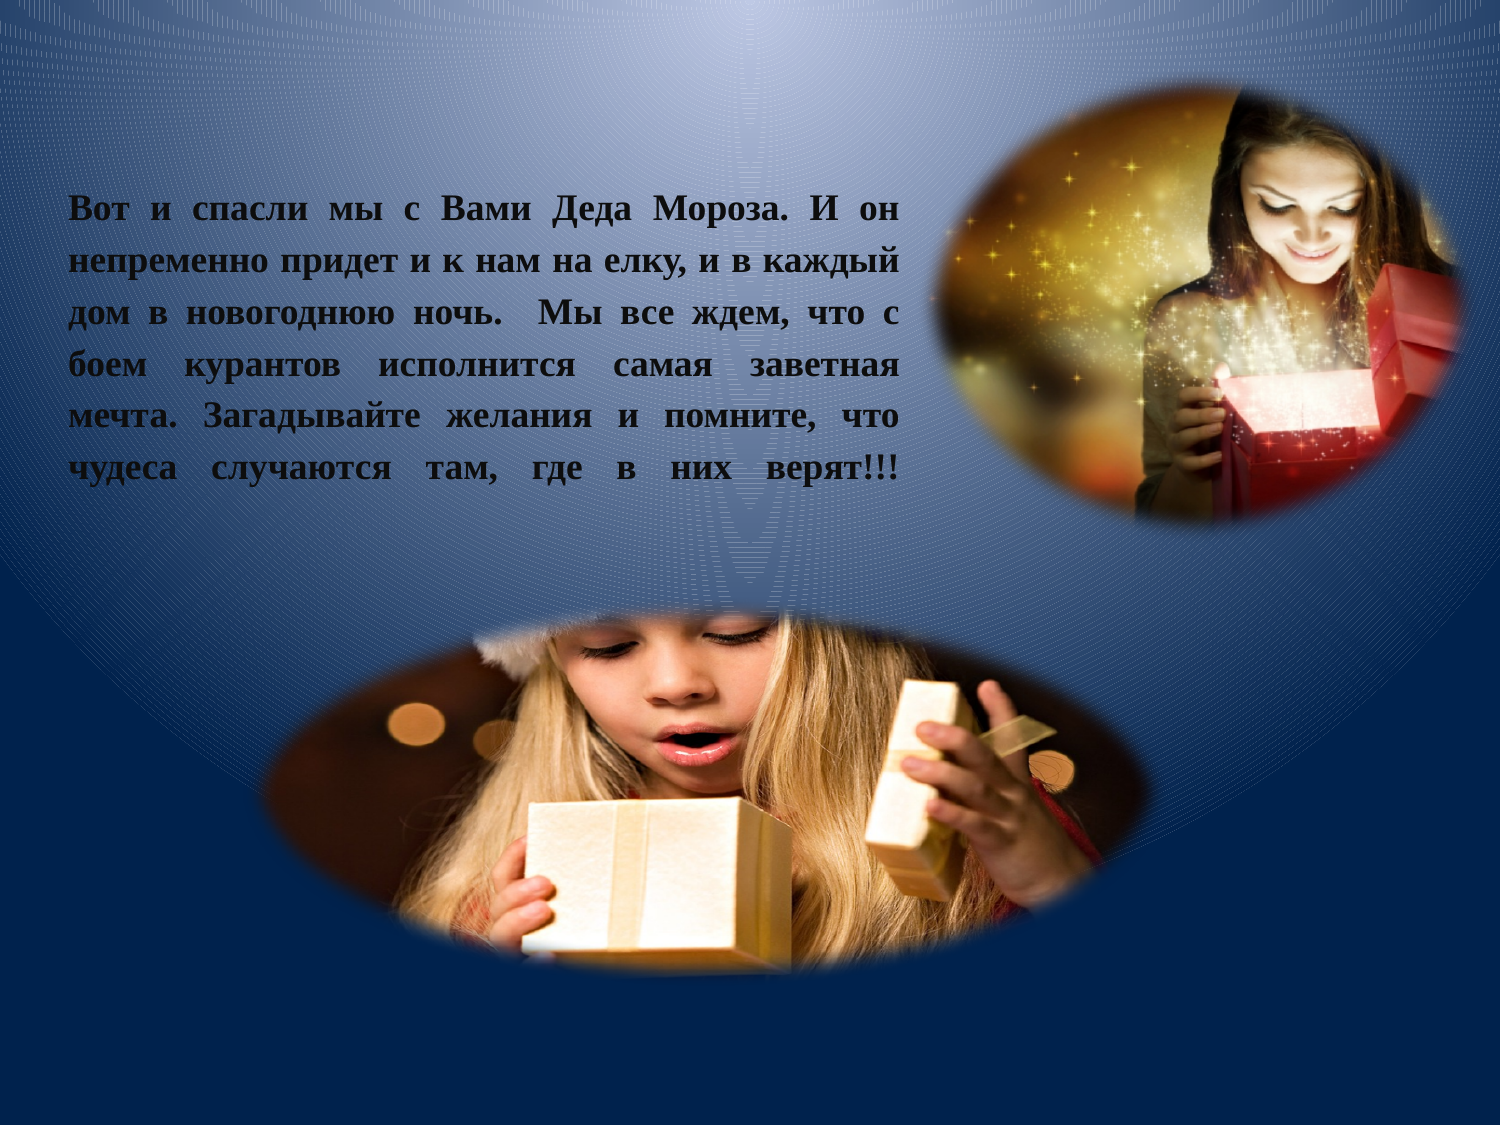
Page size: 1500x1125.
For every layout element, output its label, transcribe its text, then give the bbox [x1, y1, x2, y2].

title Вот и спасли мы с Вами Деда Мороза. И он непременно придет и к нам на елку, и в каждый дом в новогоднюю ночь. Мы все ждем, что с боем курантов исполнится самая заветная мечта. Загадывайте желания и помните, что чудеса случаются там, где в них верят!!! [53, 83, 916, 621]
picture [241, 597, 1169, 987]
picture [915, 66, 1480, 545]
